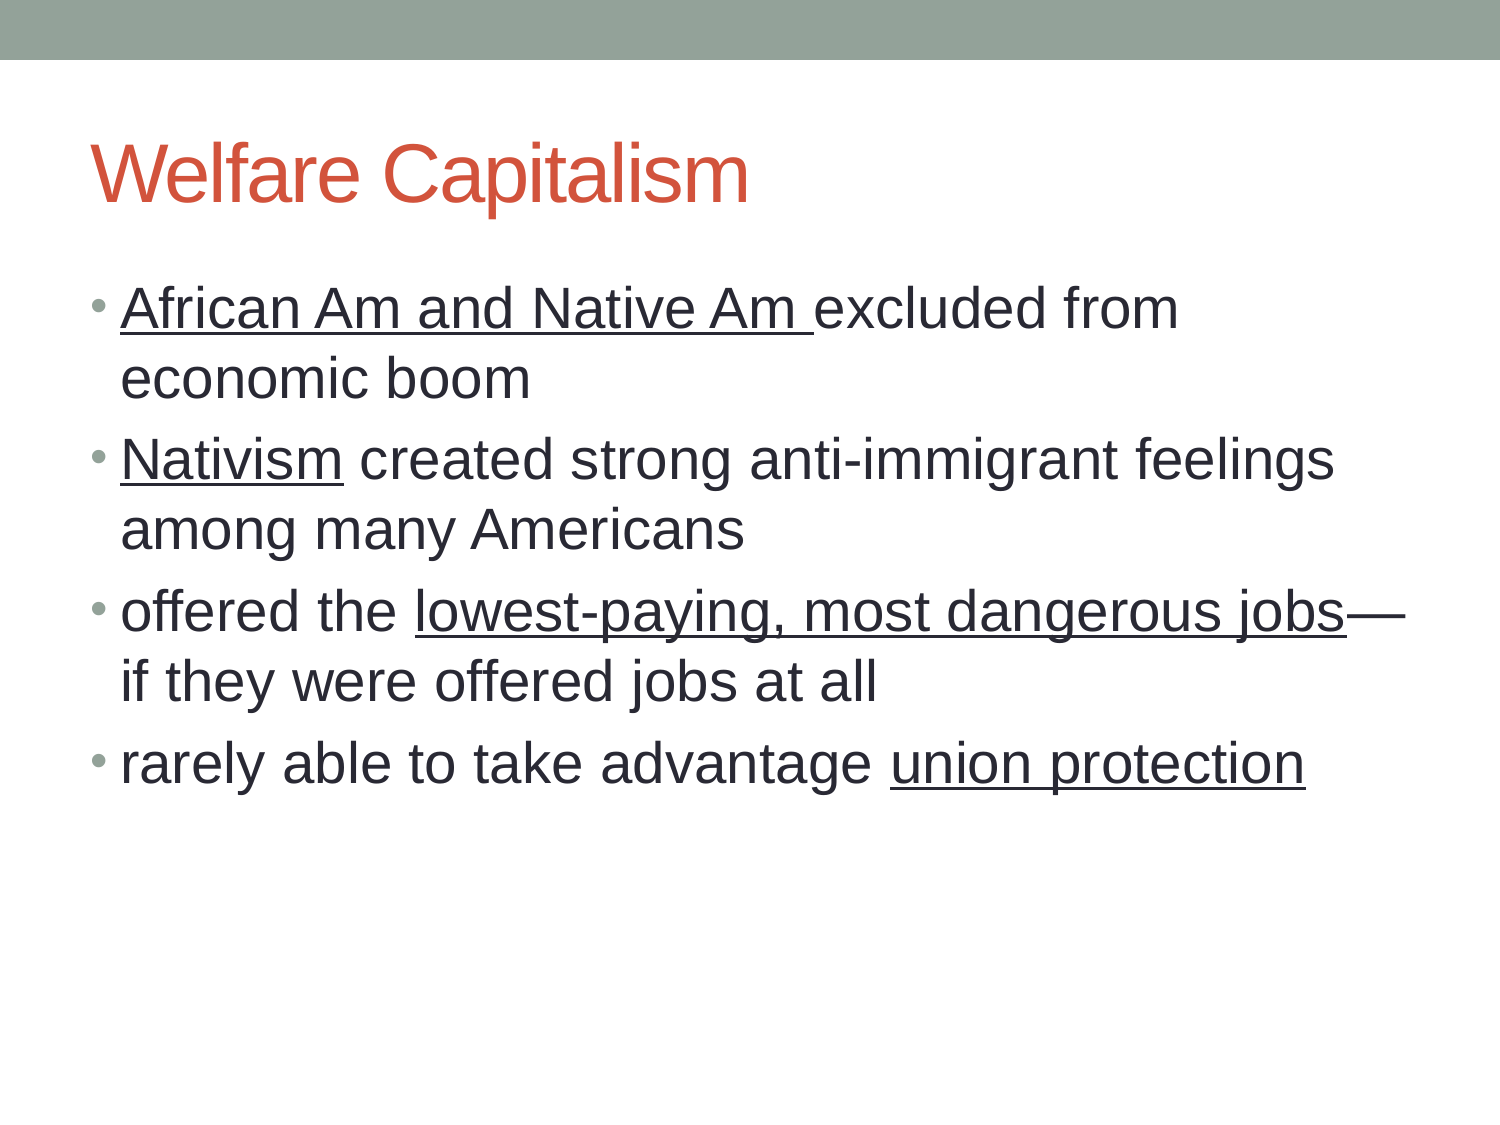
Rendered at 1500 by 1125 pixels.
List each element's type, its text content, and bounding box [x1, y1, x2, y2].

title Welfare Capitalism [75, 87, 1425, 250]
list African Am and Native Am excluded from economic boom Nativism created strong anti-immigrant feelings among many Americans offered the lowest-paying, most dangerous jobs—if they were offered jobs at all rarely able to take advantage union protection [75, 262, 1425, 1063]
